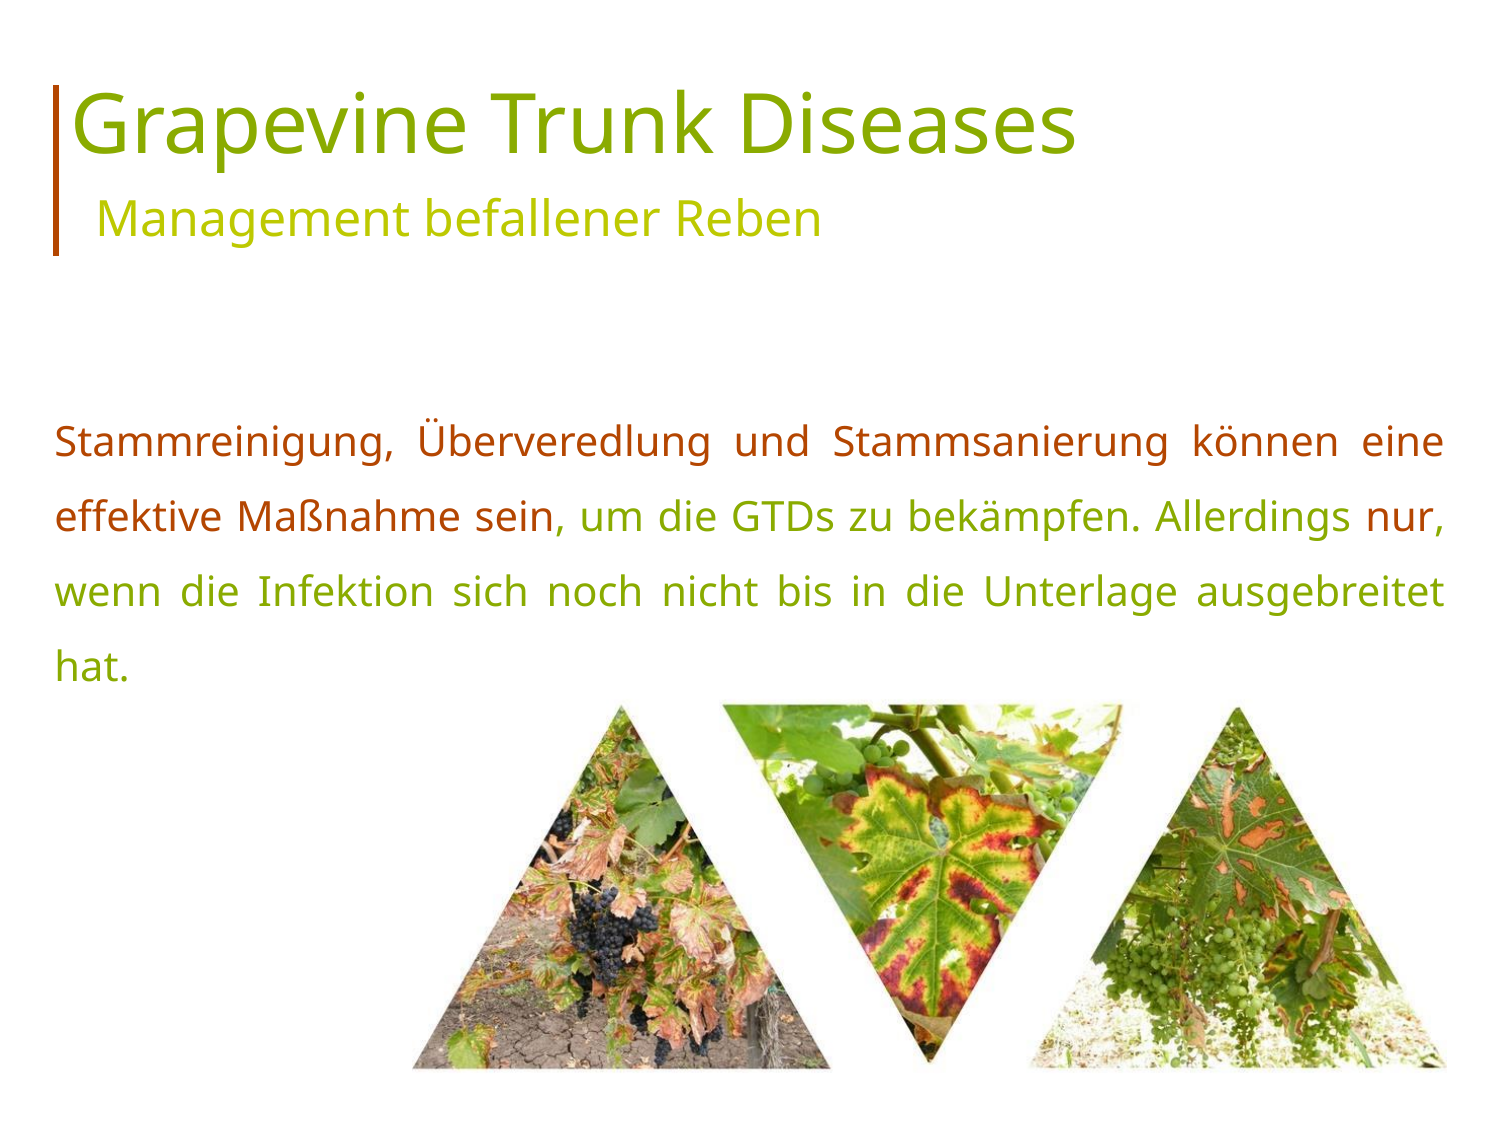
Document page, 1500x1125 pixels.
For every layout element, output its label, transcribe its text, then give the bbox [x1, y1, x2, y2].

text_box Grapevine Trunk Diseases [55, 62, 1153, 178]
picture [412, 667, 1449, 1100]
text_box Management befallener Reben [80, 178, 963, 254]
text_box Stammreinigung, Überveredlung und Stammsanierung können eine effektive Maßnahme sein, um die GTDs zu bekämpfen. Allerdings nur, wenn die Infektion sich noch nicht bis in die Unterlage ausgebreitet hat. [39, 382, 1461, 743]
